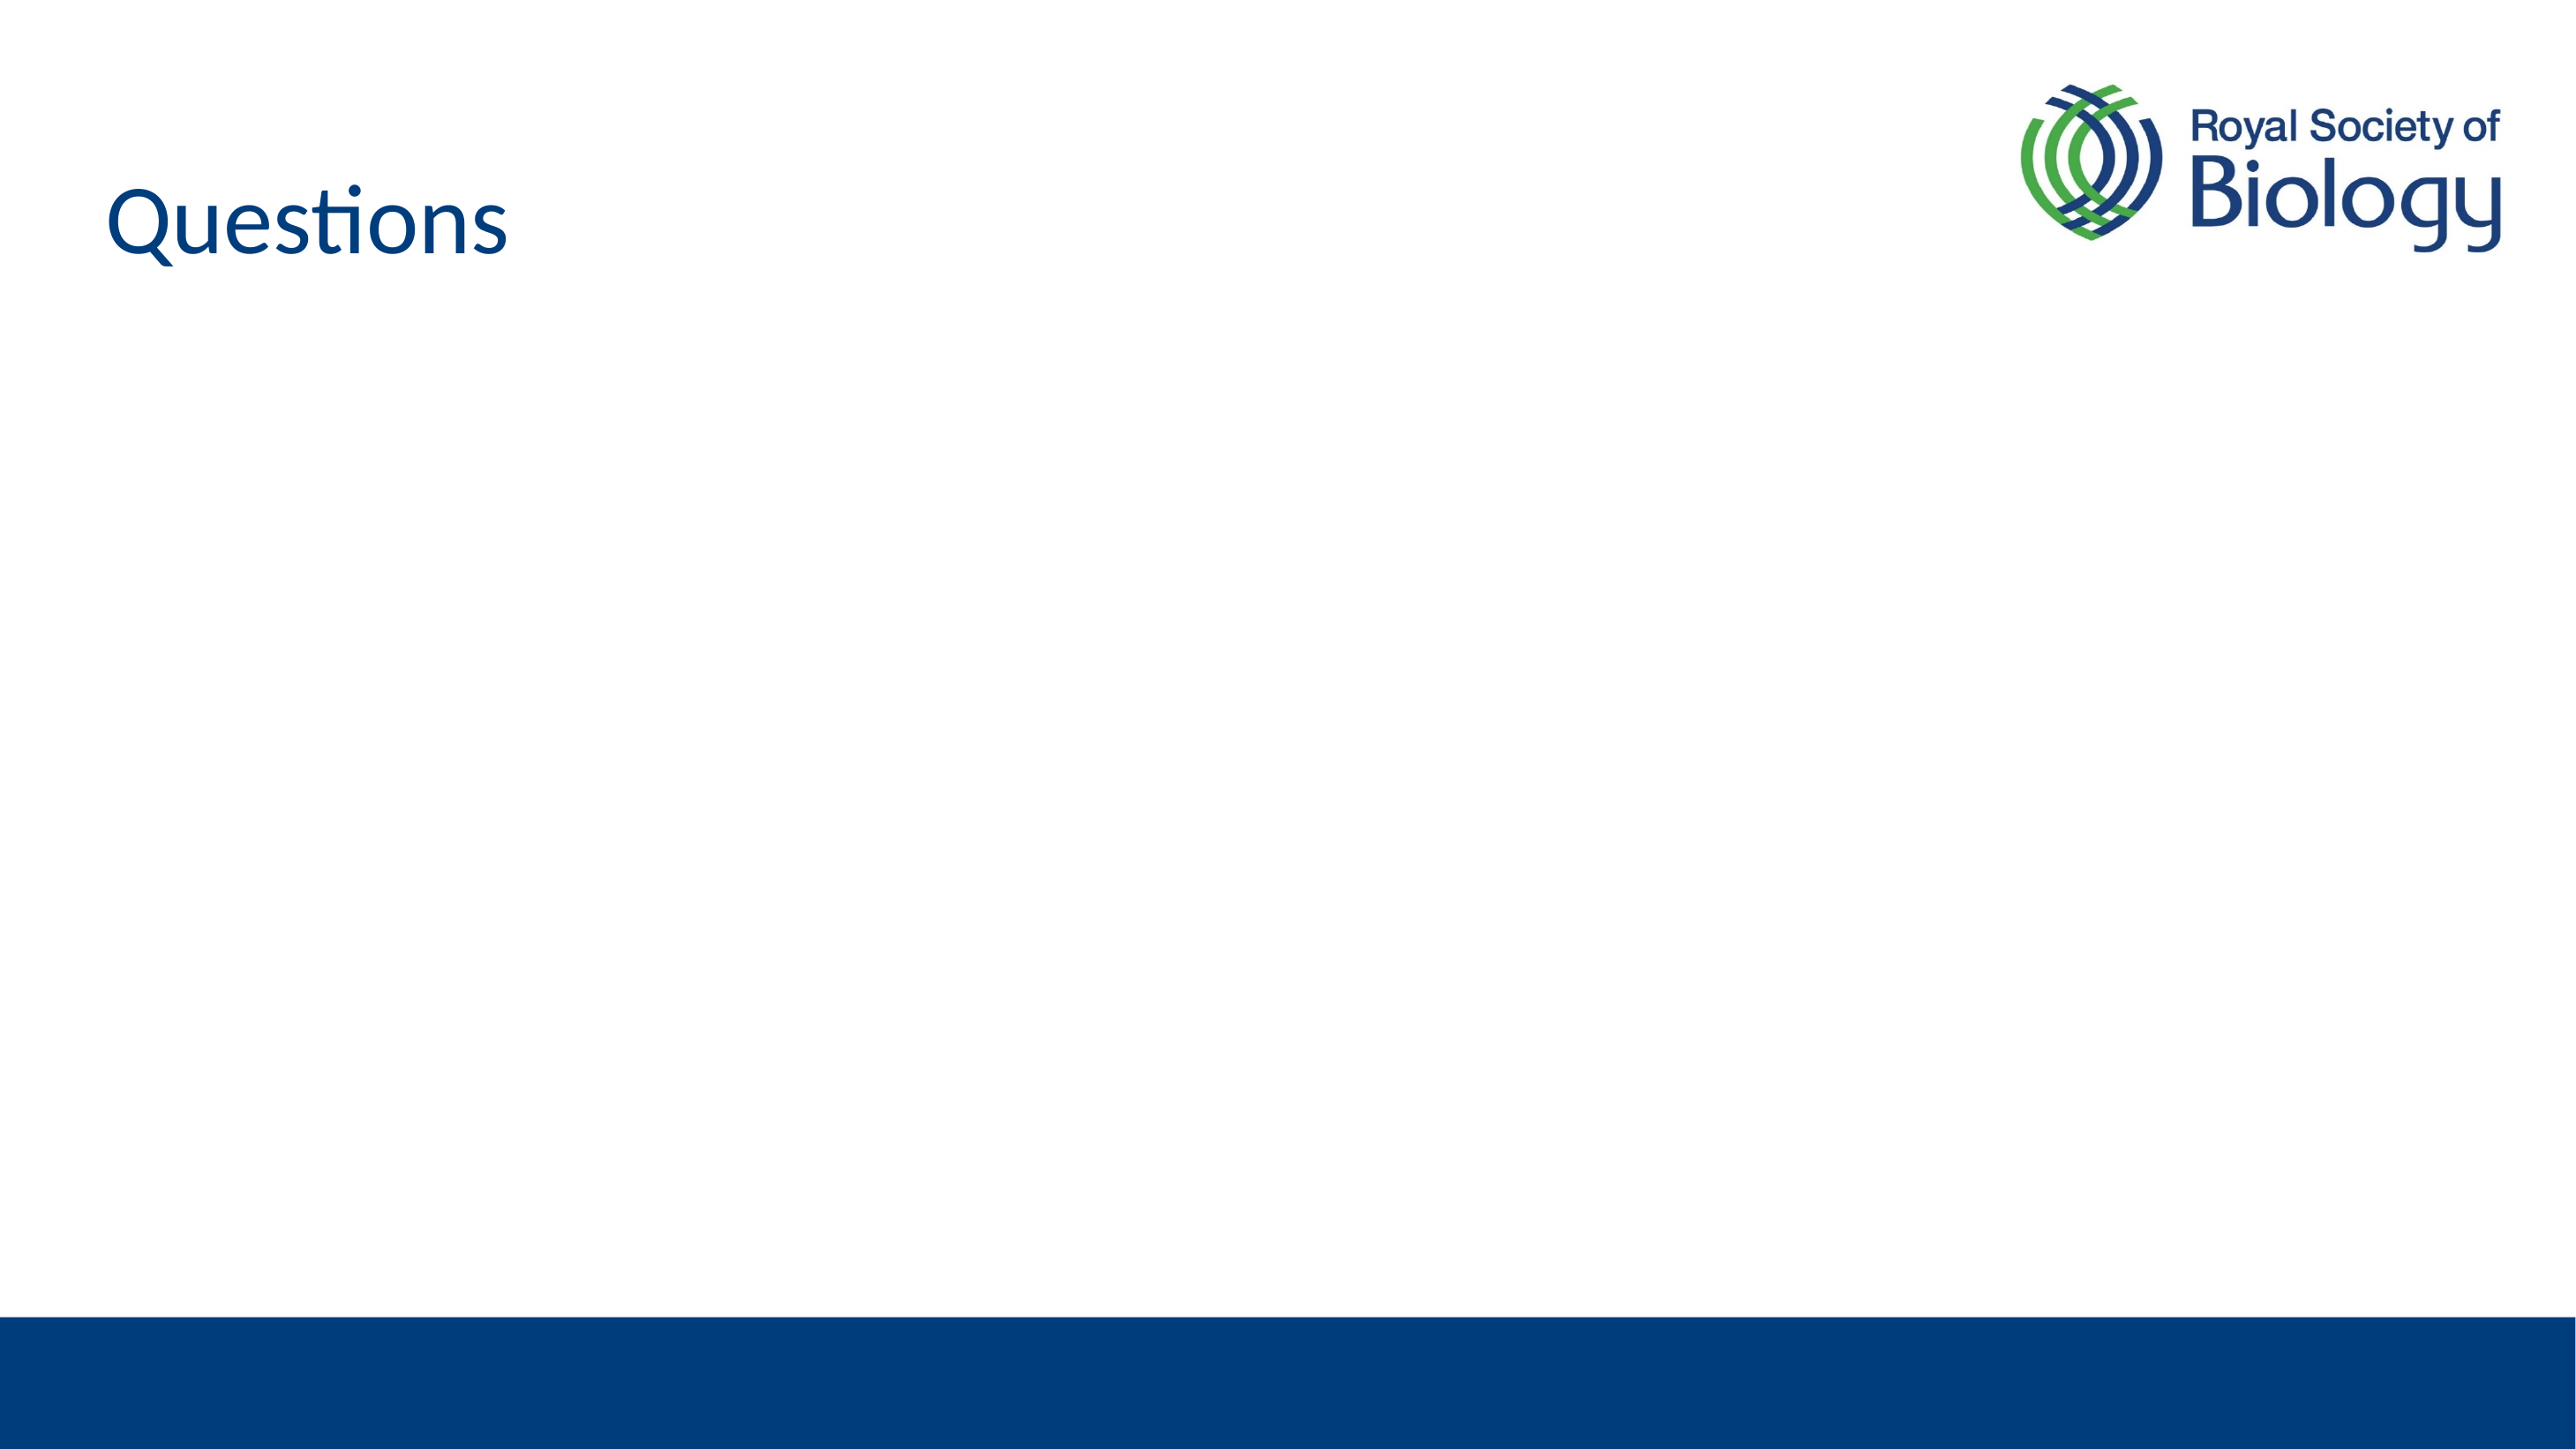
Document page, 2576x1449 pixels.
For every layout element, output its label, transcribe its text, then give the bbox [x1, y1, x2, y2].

picture [2015, 72, 2509, 259]
text_box Questions [92, 147, 920, 281]
